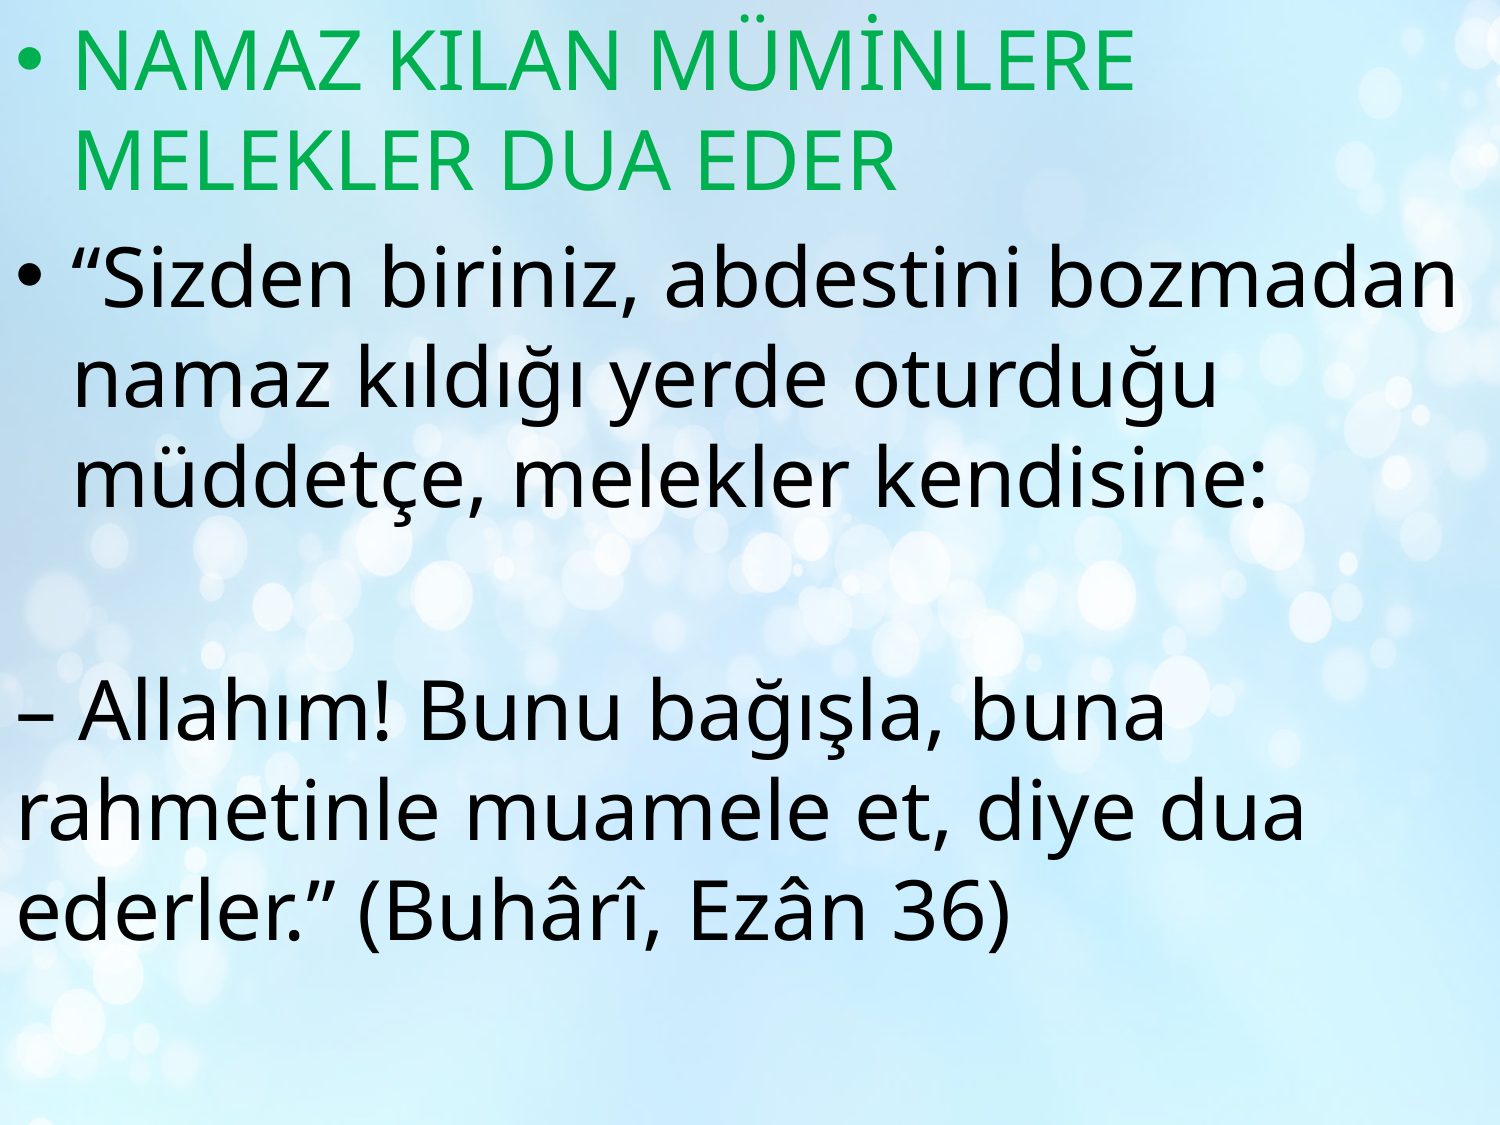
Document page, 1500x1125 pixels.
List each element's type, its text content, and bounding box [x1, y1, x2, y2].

list NAMAZ KILAN MÜMİNLERE MELEKLER DUA EDER “Sizden biriniz, abdestini bozmadan namaz kıldığı yerde oturduğu müddetçe, melekler kendisine: – Allahım! Bunu bağışla, buna rahmetinle muamele et, diye dua ederler.” (Buhârî, Ezân 36) [0, 0, 1500, 1125]
